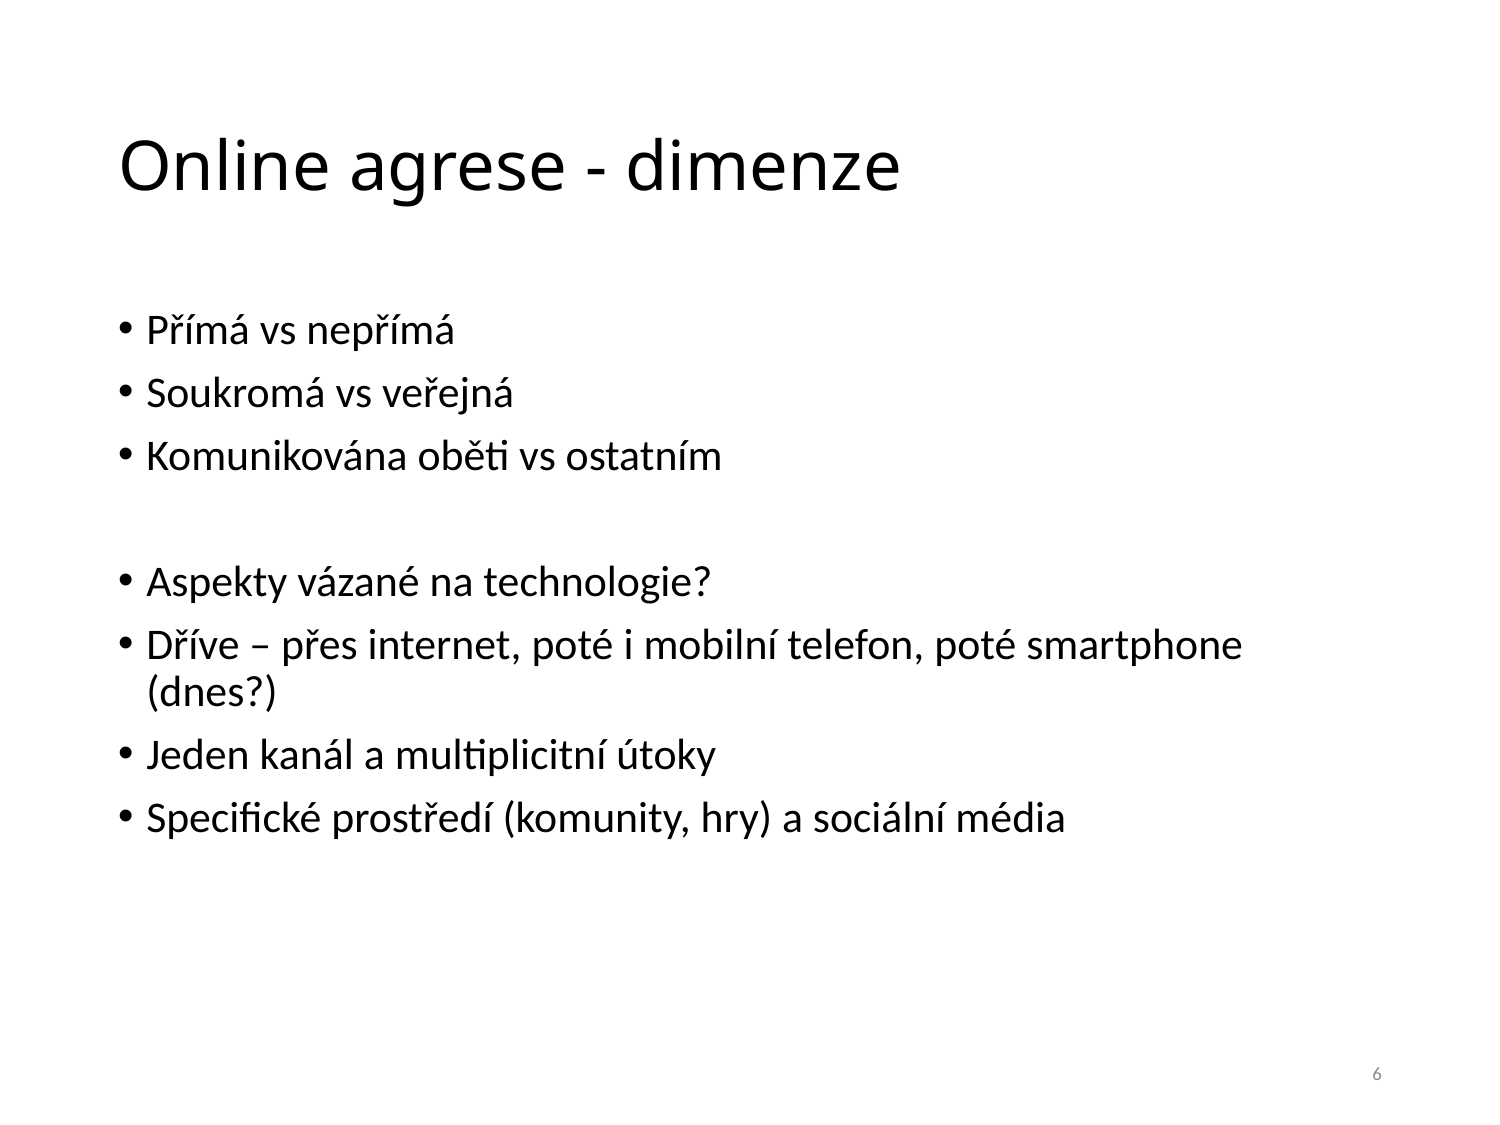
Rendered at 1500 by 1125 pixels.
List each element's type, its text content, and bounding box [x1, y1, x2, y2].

title Online agrese - dimenze [103, 59, 1397, 278]
slide_number 6 [1059, 1042, 1397, 1103]
list Přímá vs nepřímá Soukromá vs veřejná Komunikována oběti vs ostatním Aspekty vázané na technologie? Dříve – přes internet, poté i mobilní telefon, poté smartphone (dnes?) Jeden kanál a multiplicitní útoky Specifické prostředí (komunity, hry) a sociální média [103, 299, 1397, 1014]
